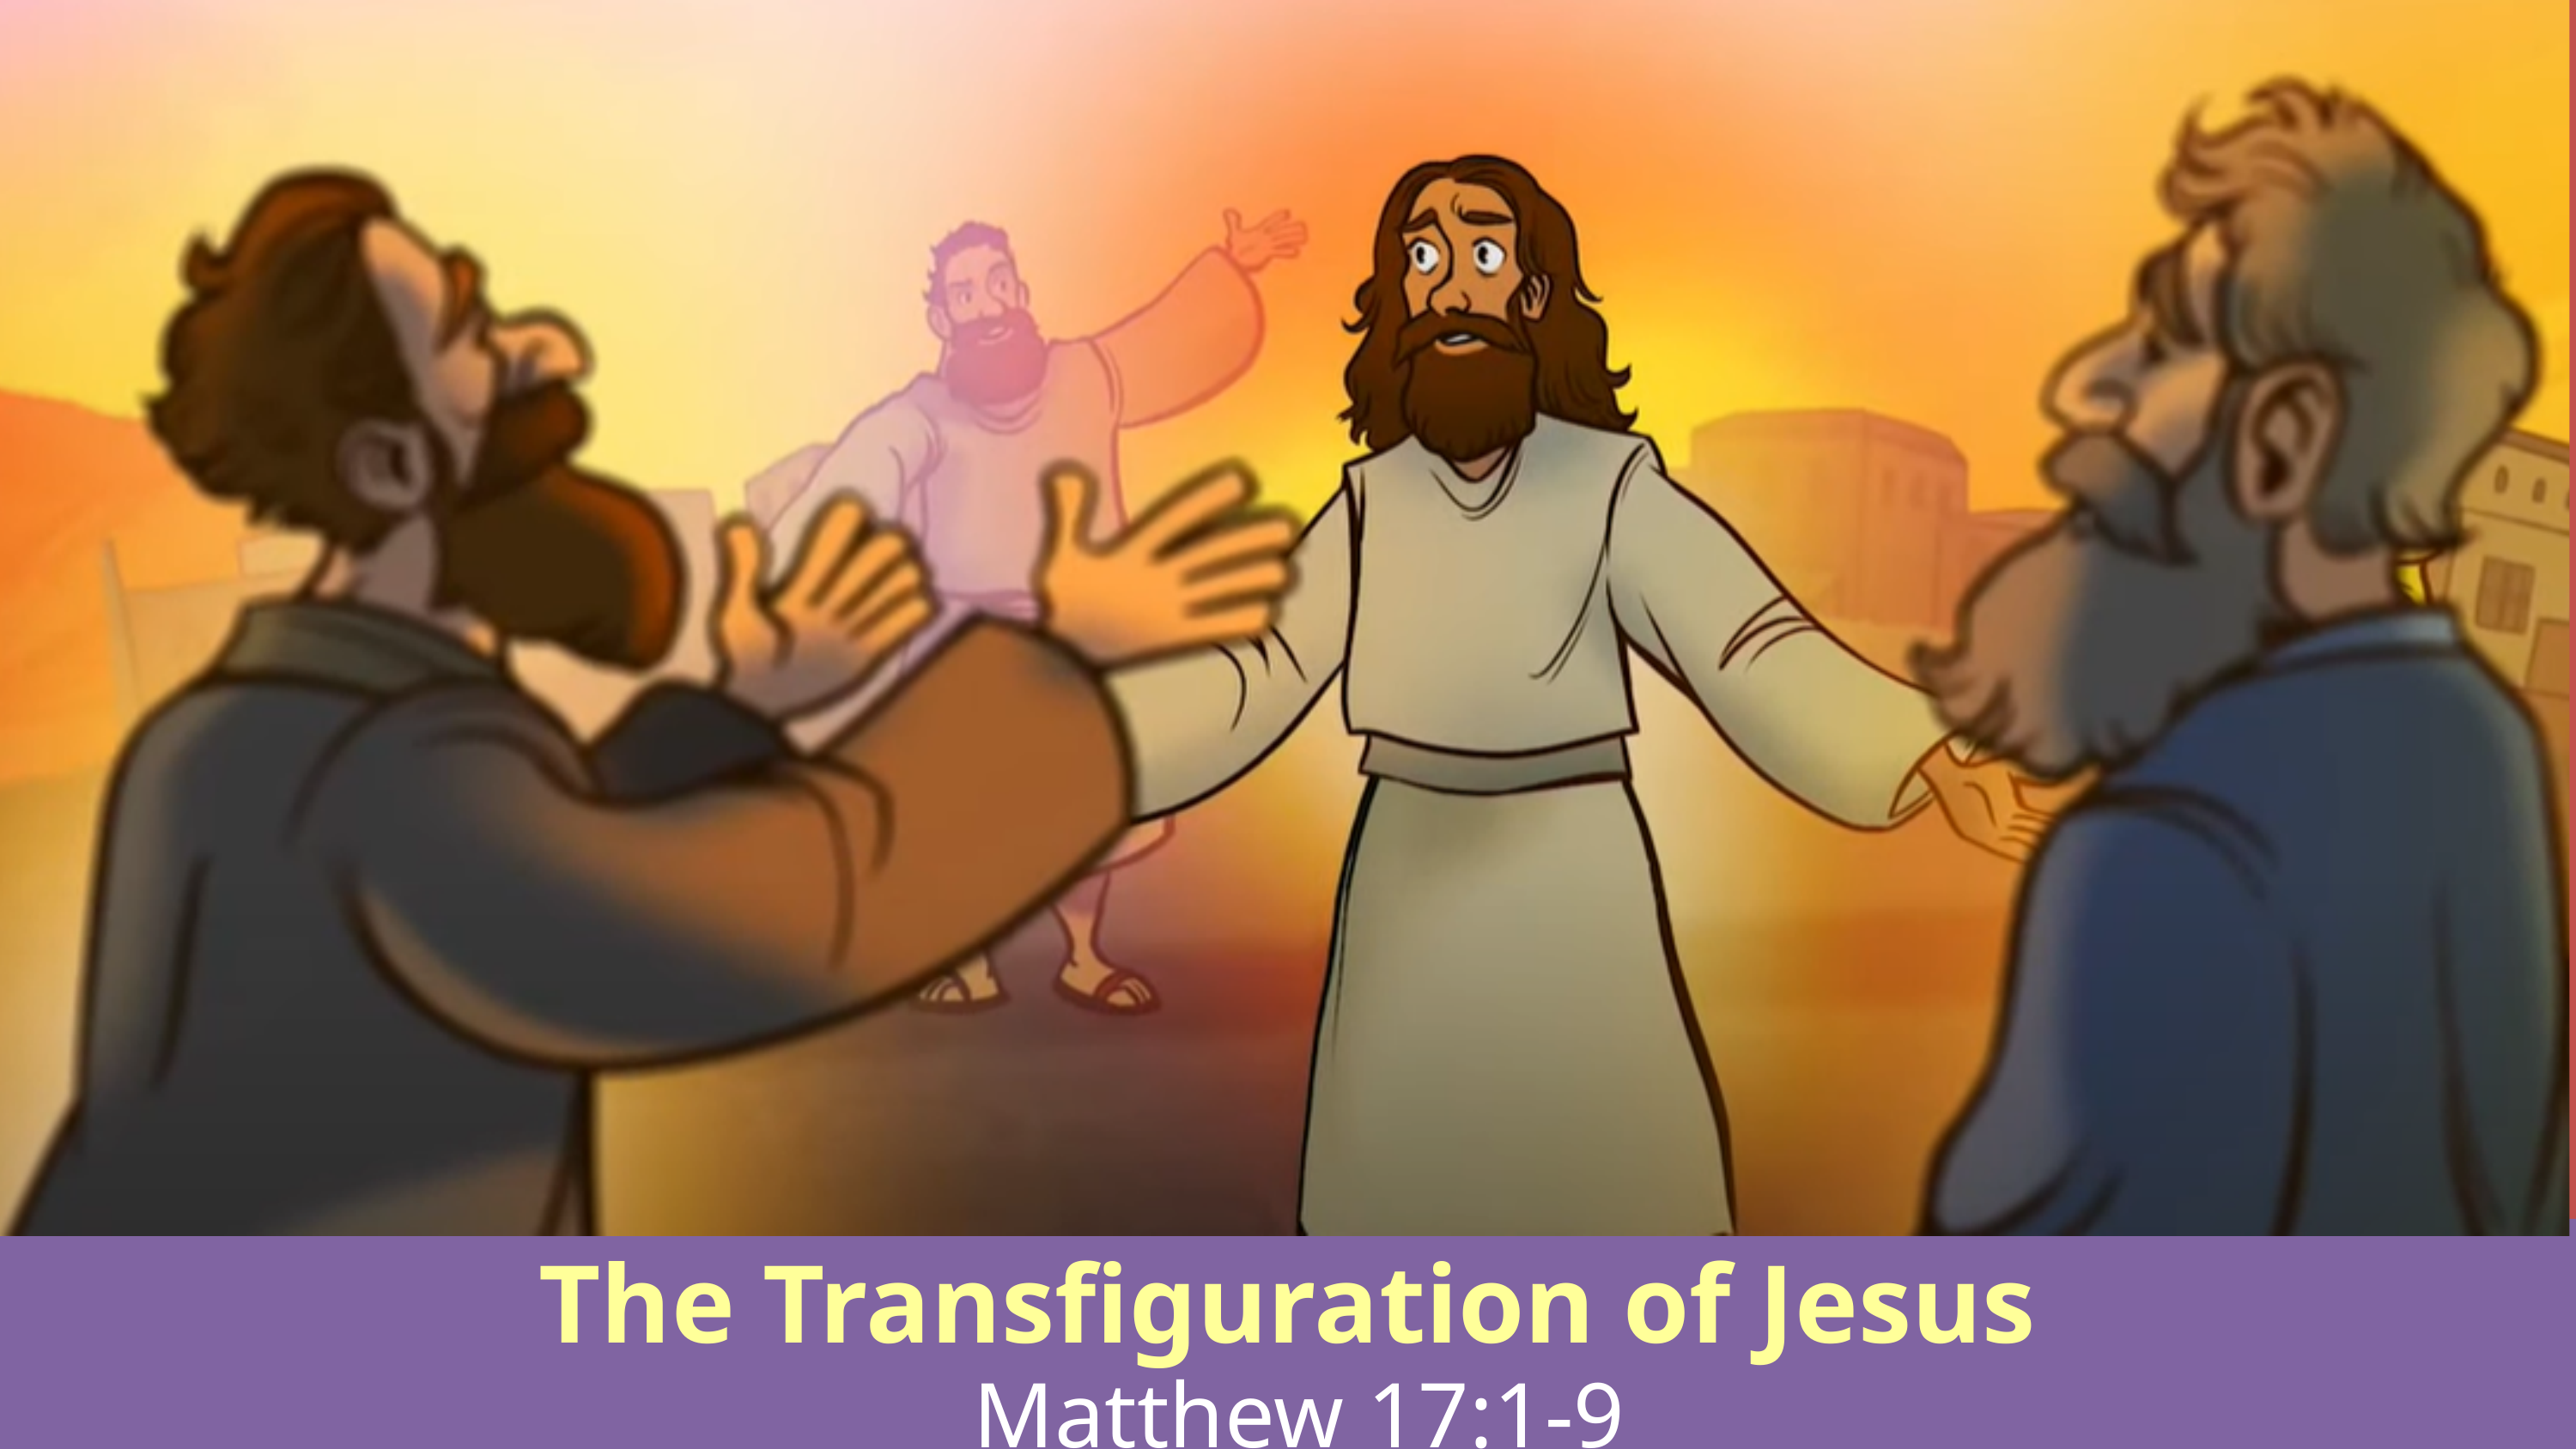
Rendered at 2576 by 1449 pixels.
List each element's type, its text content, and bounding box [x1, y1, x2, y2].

text_box The Transfiguration of Jesus [0, 1246, 2576, 1358]
picture [0, 0, 2570, 1236]
text_box Matthew 17:1-9 [0, 1358, 2576, 1449]
